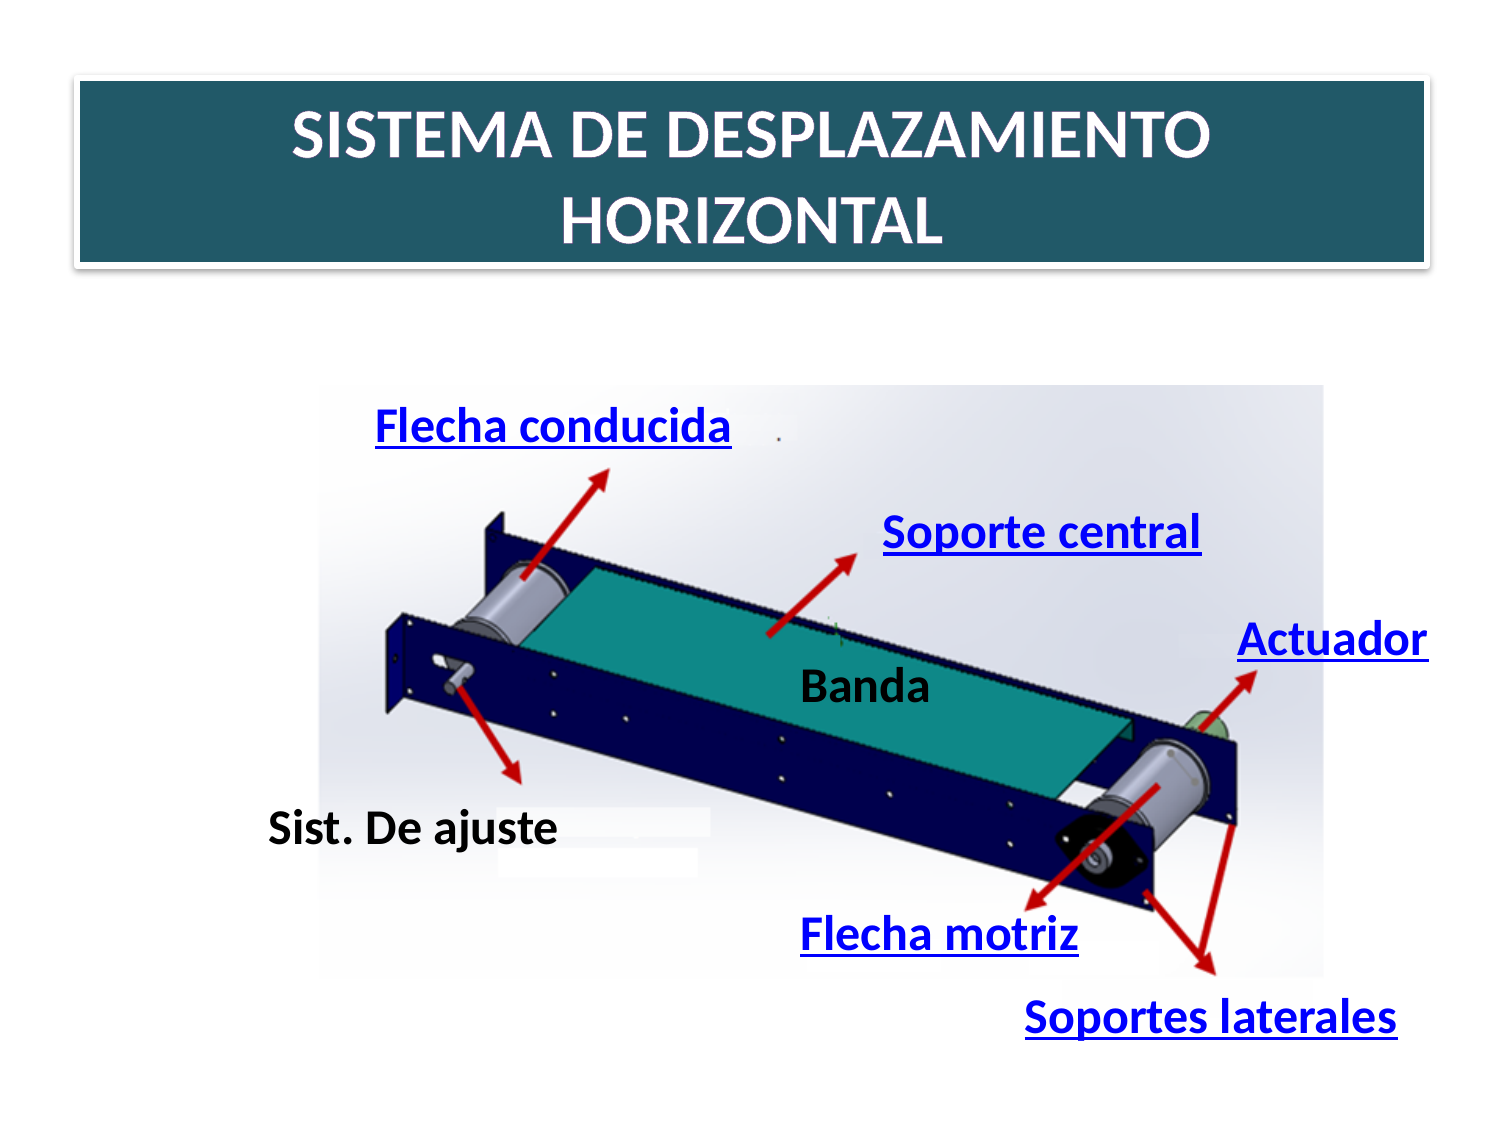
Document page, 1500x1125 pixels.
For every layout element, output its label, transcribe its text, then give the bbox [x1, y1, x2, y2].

text_box Actuador [1333, 597, 1500, 673]
picture [312, 385, 1328, 1050]
text_box Sist. De ajuste [253, 786, 307, 862]
title SISTEMA DE DESPLAZAMIENTO HORIZONTAL [74, 75, 1430, 269]
text_box Soportes laterales [1332, 975, 1436, 1051]
